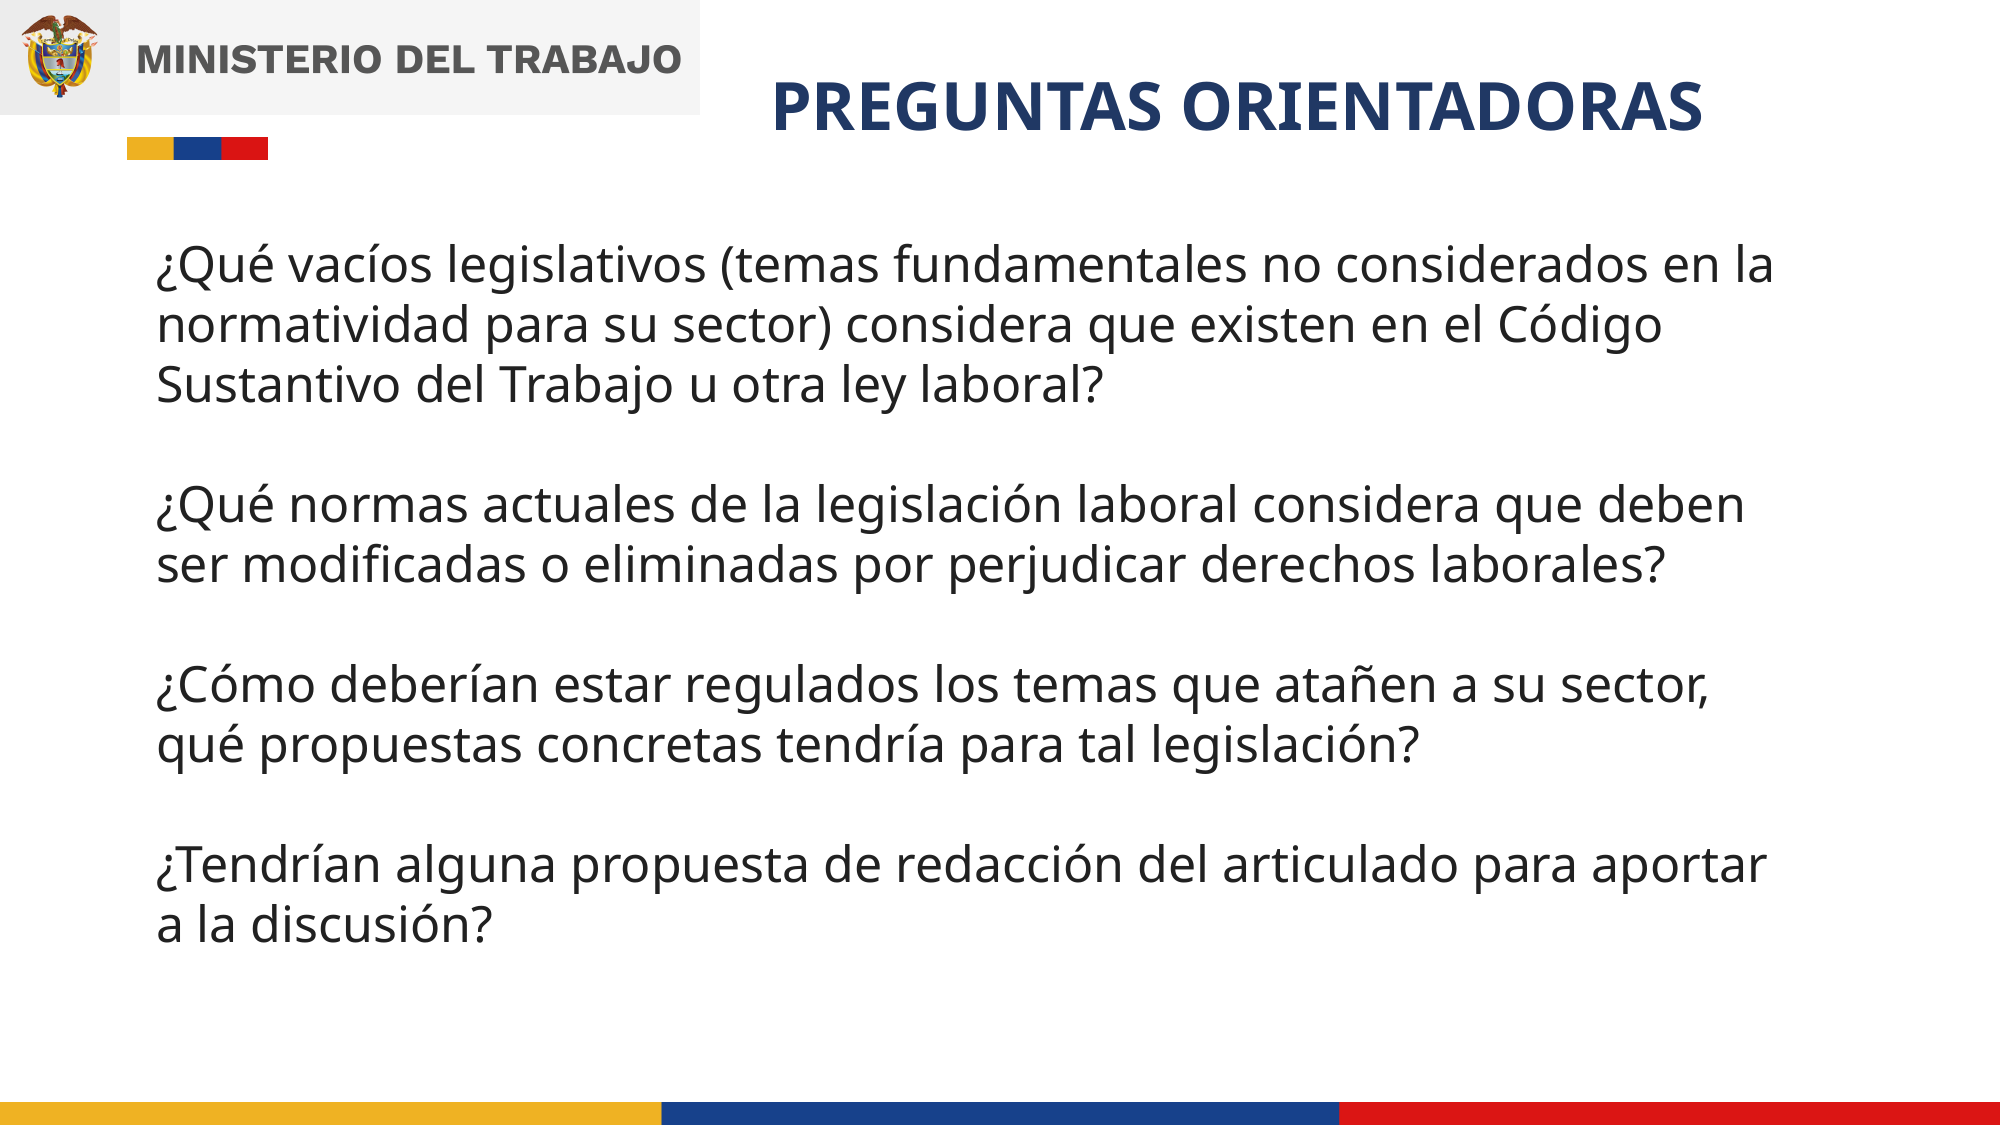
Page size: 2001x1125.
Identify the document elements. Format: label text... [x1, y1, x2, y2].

picture [0, 0, 700, 115]
text_box PREGUNTAS ORIENTADORAS [755, 56, 2000, 151]
text_box ¿Qué vacíos legislativos (temas fundamentales no considerados en la normatividad para su sector) considera que existen en el Código Sustantivo del Trabajo u otra ley laboral? ¿Qué normas actuales de la legislación laboral considera que deben ser modificadas o eliminadas por perjudicar derechos laborales? ¿Cómo deberían estar regulados los temas que atañen a su sector, qué propuestas concretas tendría para tal legislación? ¿Tendrían alguna propuesta de redacción del articulado para aportar a la discusión? [141, 225, 1820, 961]
picture [127, 137, 268, 160]
picture [0, 1102, 2000, 1125]
